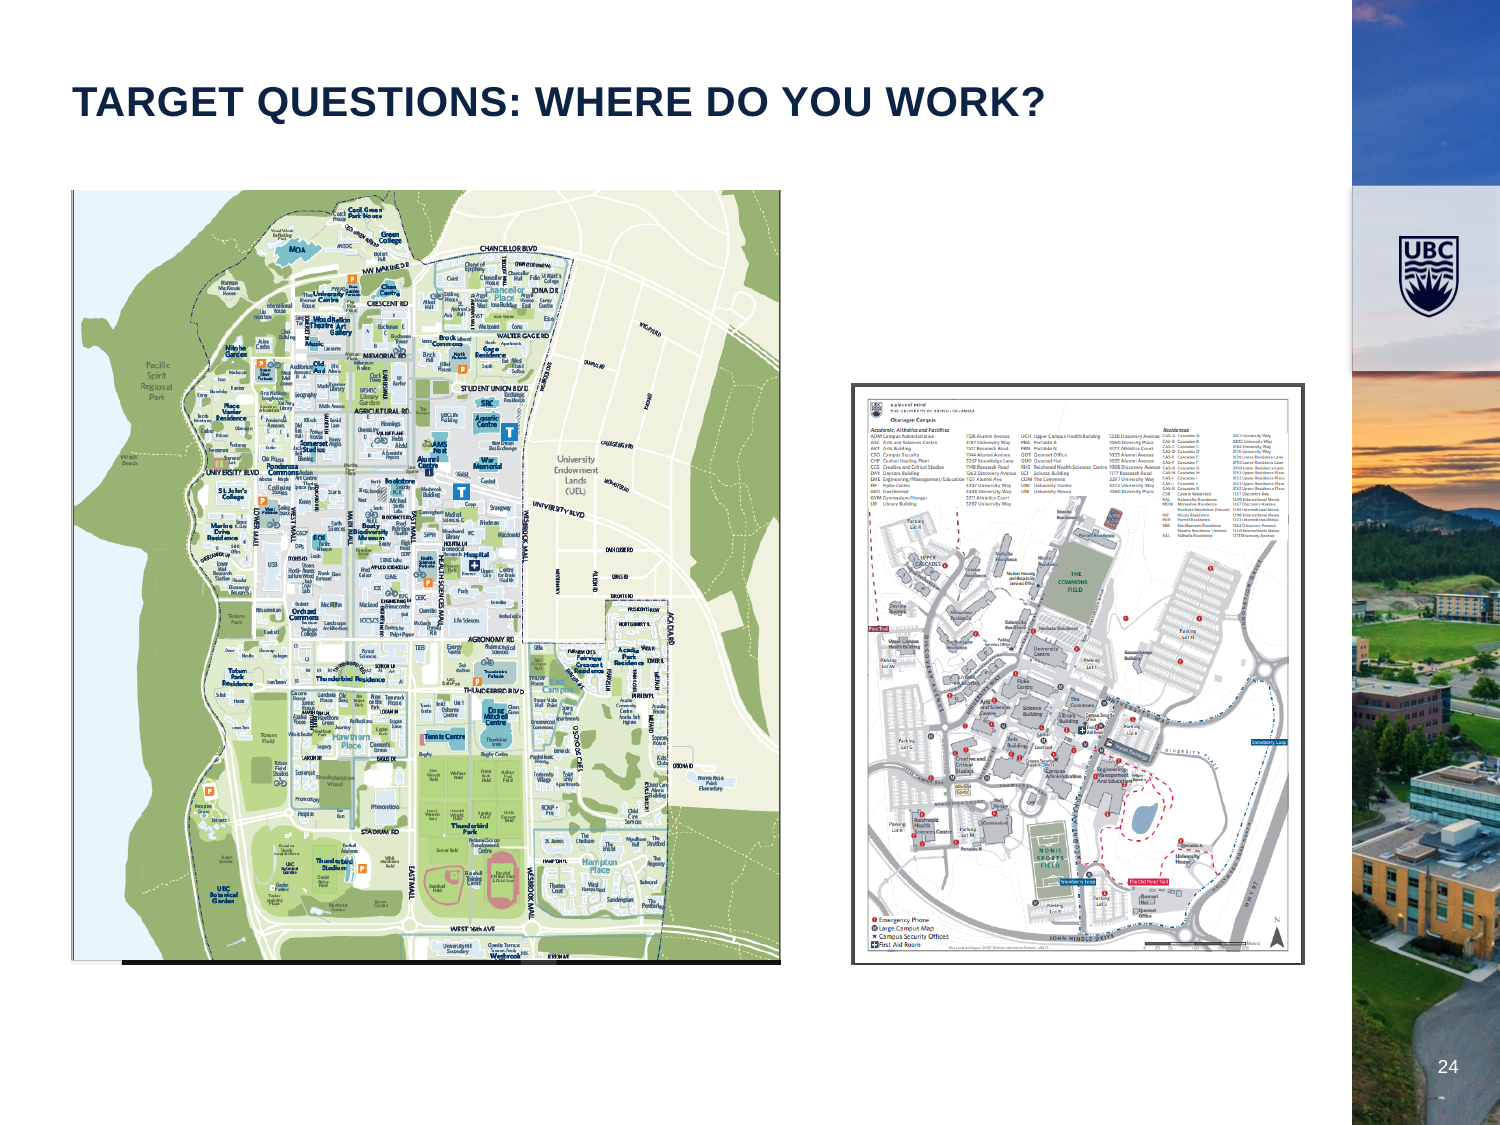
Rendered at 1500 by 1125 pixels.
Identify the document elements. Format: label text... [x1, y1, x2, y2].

text_box [841, 158, 1477, 352]
picture [71, 190, 781, 966]
picture [1352, 0, 1500, 185]
picture [1352, 372, 1500, 1125]
list Target Questions: Where do you work? [71, 51, 1329, 154]
picture [851, 383, 1305, 966]
